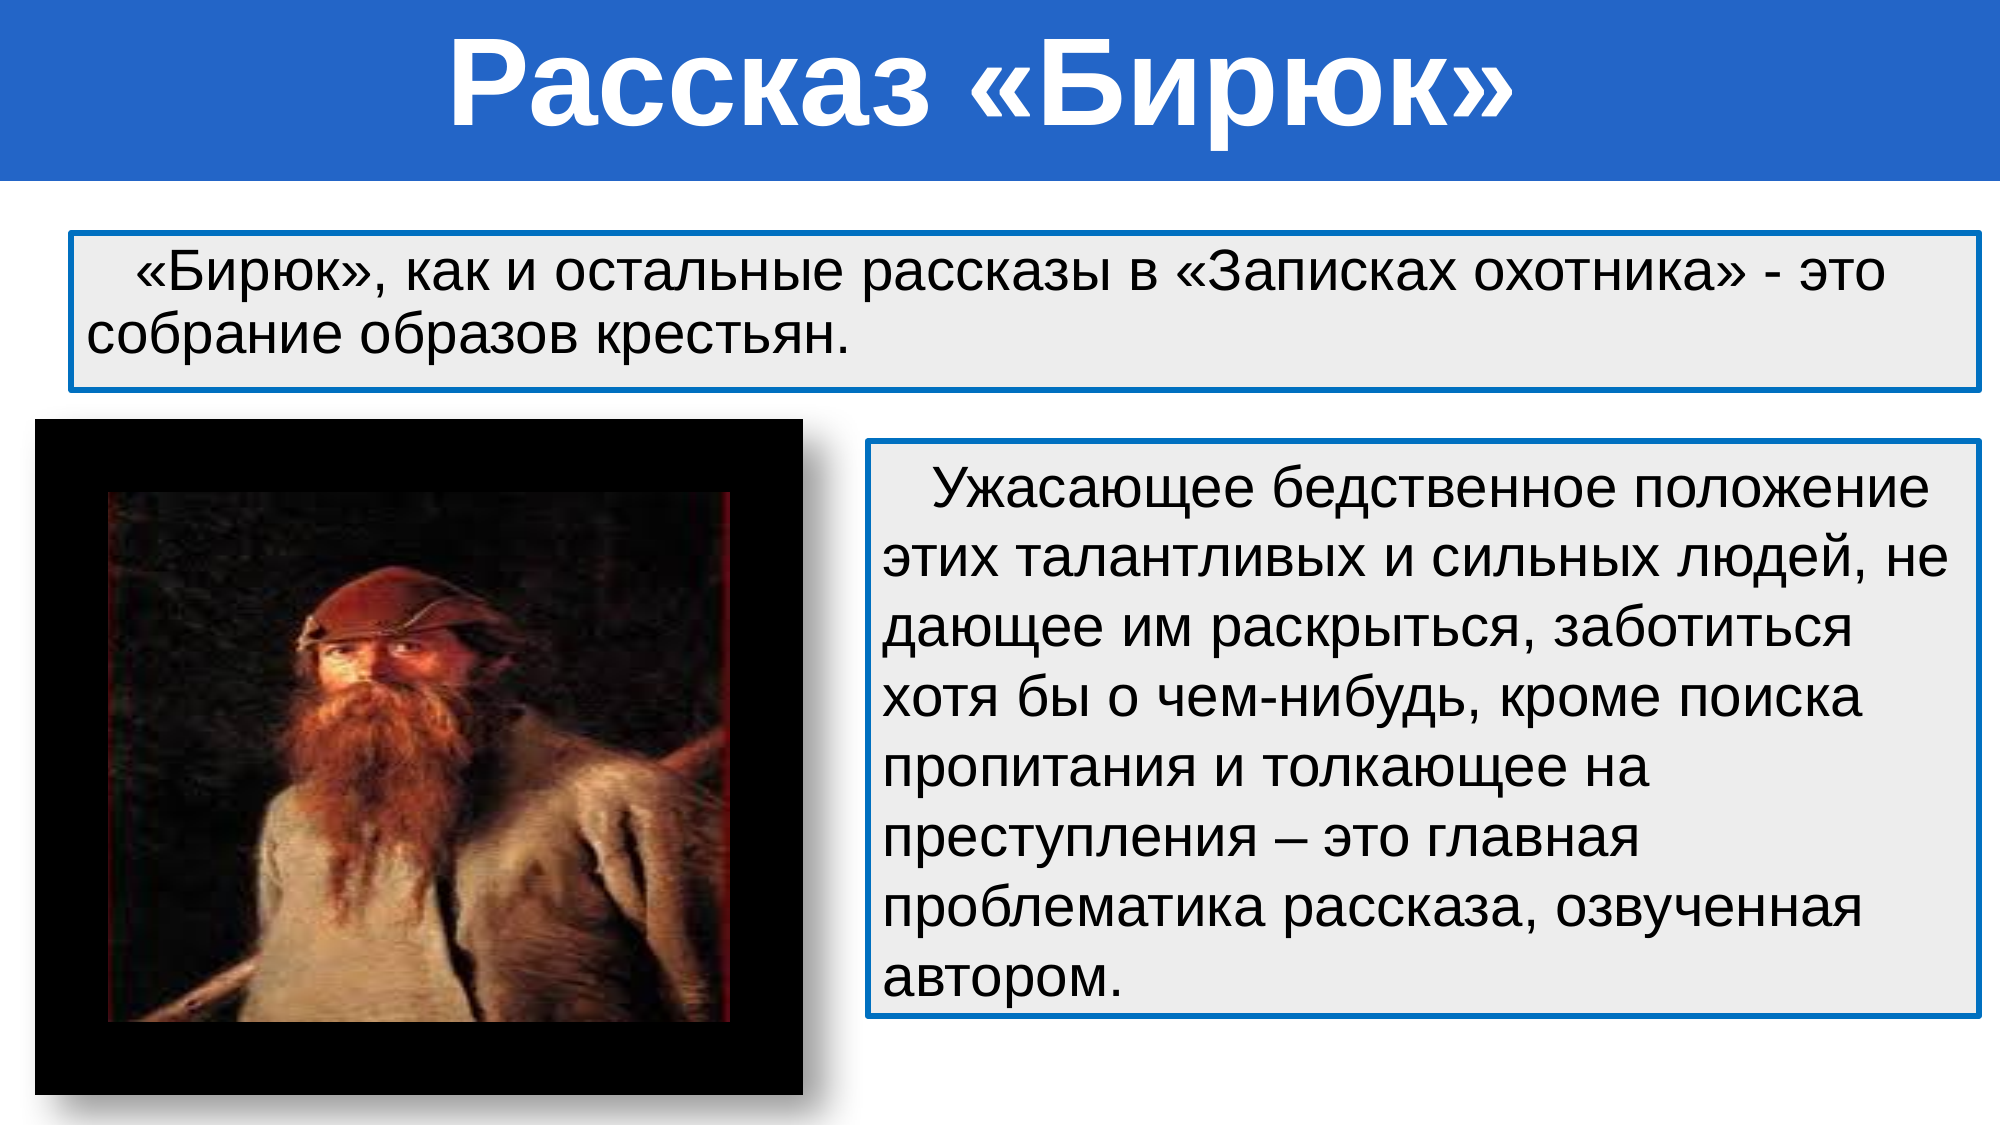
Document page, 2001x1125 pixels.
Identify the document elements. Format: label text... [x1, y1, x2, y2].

text_box Ужасающее бедственное положение этих талантливых и сильных людей, не дающее им раскрыться, заботиться хотя бы о чем-нибудь, кроме поиска пропитания и толкающее на преступления – это главная проблематика рассказа, озвученная автором. [867, 441, 1979, 1016]
picture [107, 492, 730, 1022]
text_box Рассказ «Бирюк» [0, 0, 2000, 181]
subtitle «Бирюк», как и остальные рассказы в «Записках охотника» - это собрание образов крестьян. [71, 233, 1980, 391]
